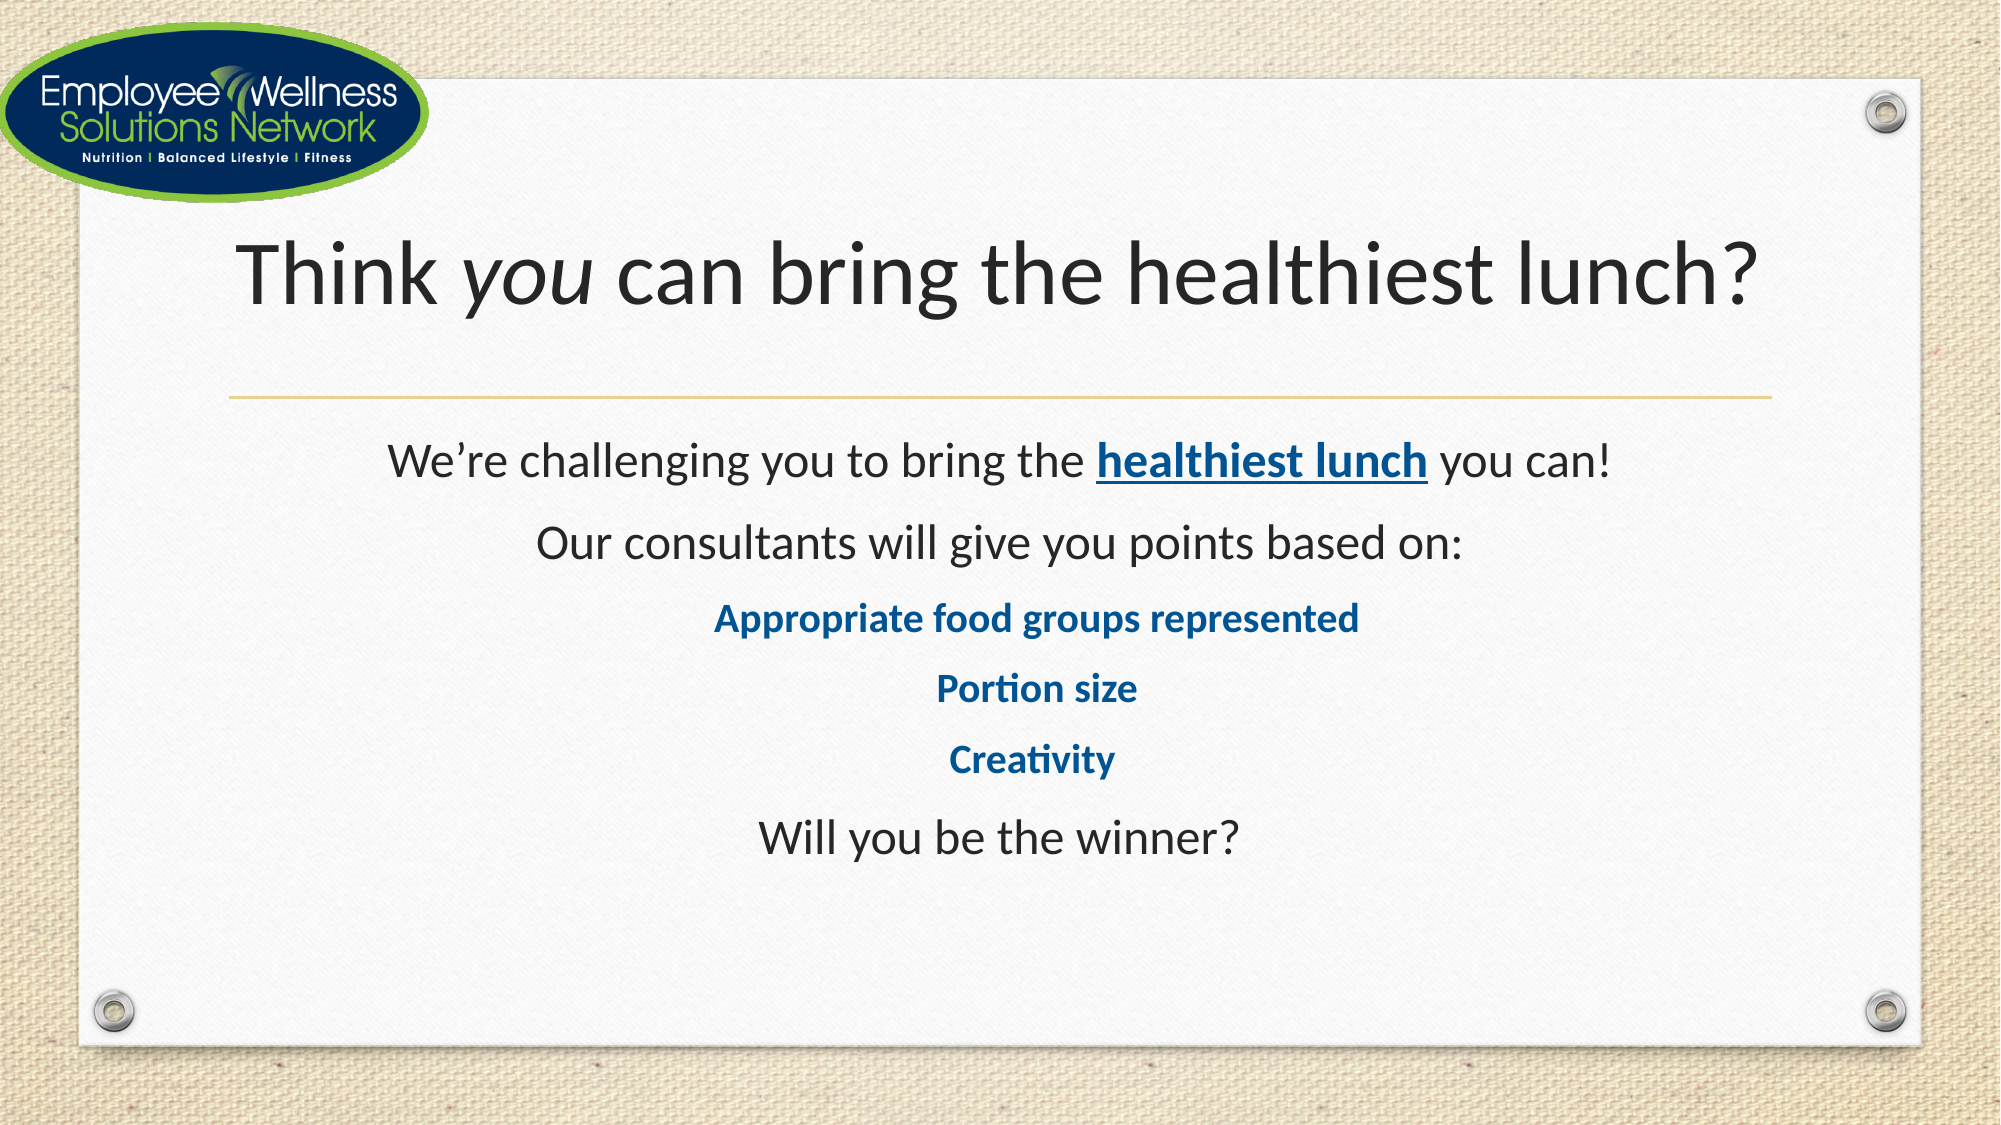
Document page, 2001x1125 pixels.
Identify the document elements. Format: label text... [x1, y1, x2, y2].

picture [0, 0, 2001, 1125]
title Think you can bring the healthiest lunch? [212, 161, 1788, 375]
list We’re challenging you to bring the healthiest lunch you can! Our consultants will give you points based on: Appropriate food groups represented Portion size Creativity Will you be the winner? [212, 419, 1788, 964]
